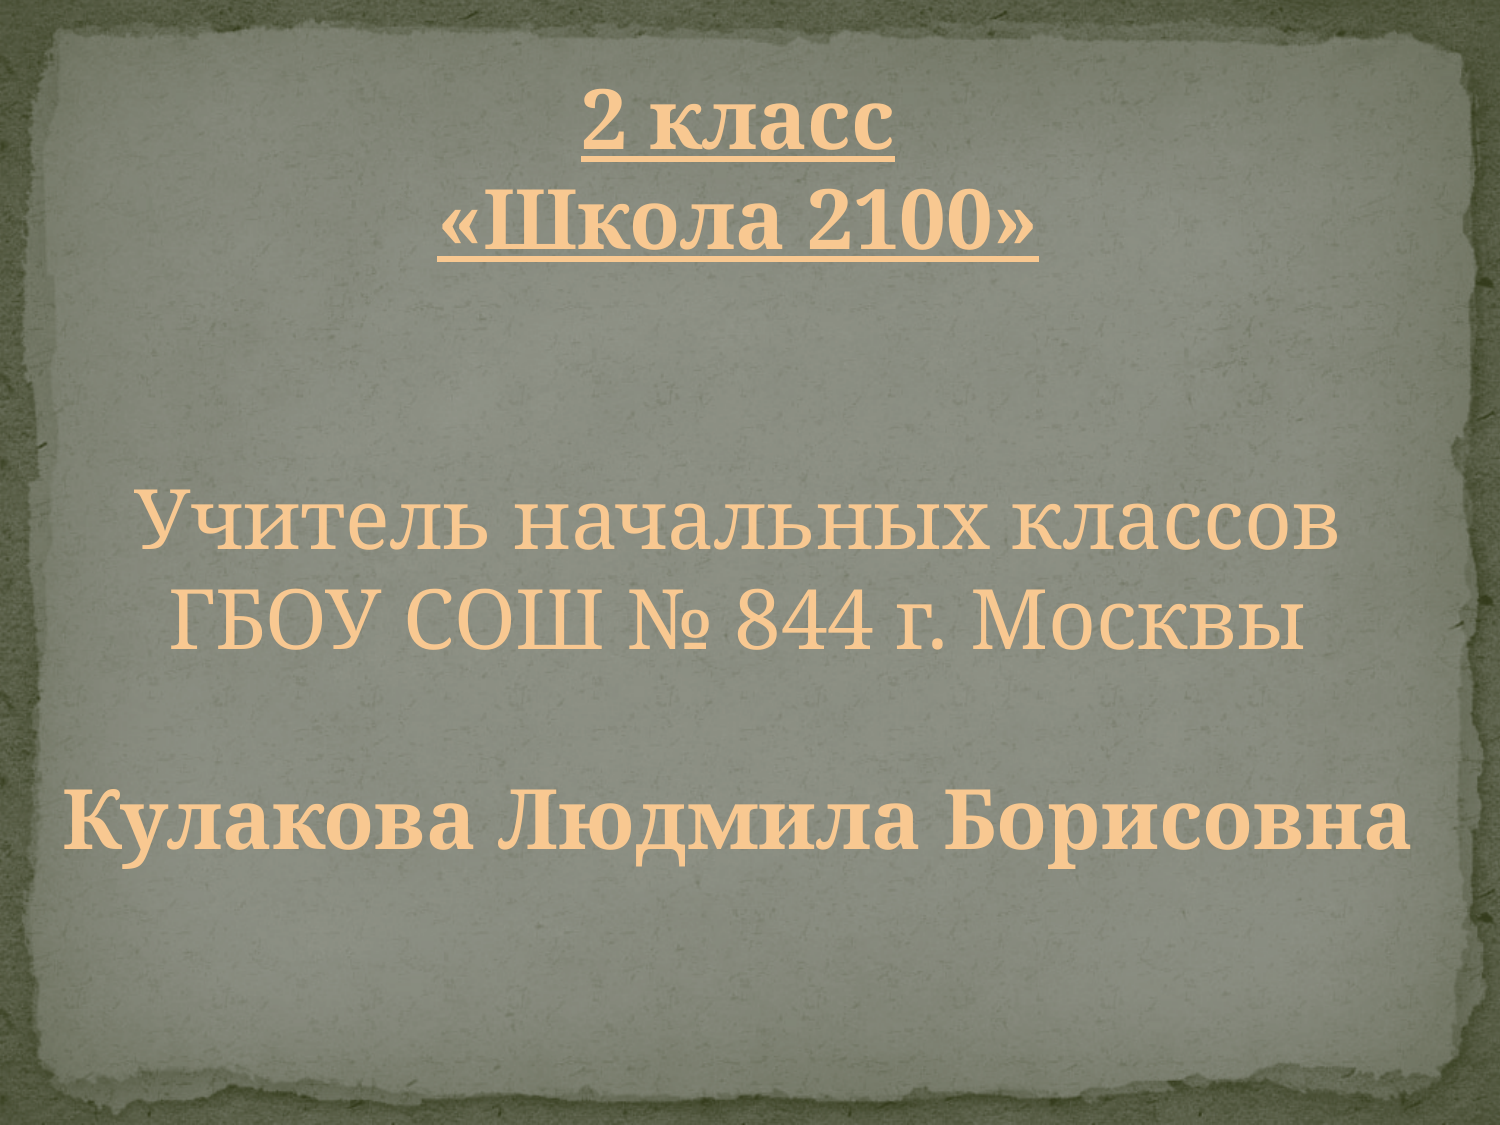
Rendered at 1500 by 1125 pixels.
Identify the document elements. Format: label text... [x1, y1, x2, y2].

text_box 2 класс «Школа 2100» Учитель начальных классов ГБОУ СОШ № 844 г. Москвы Кулакова Людмила Борисовна [35, 58, 1442, 974]
